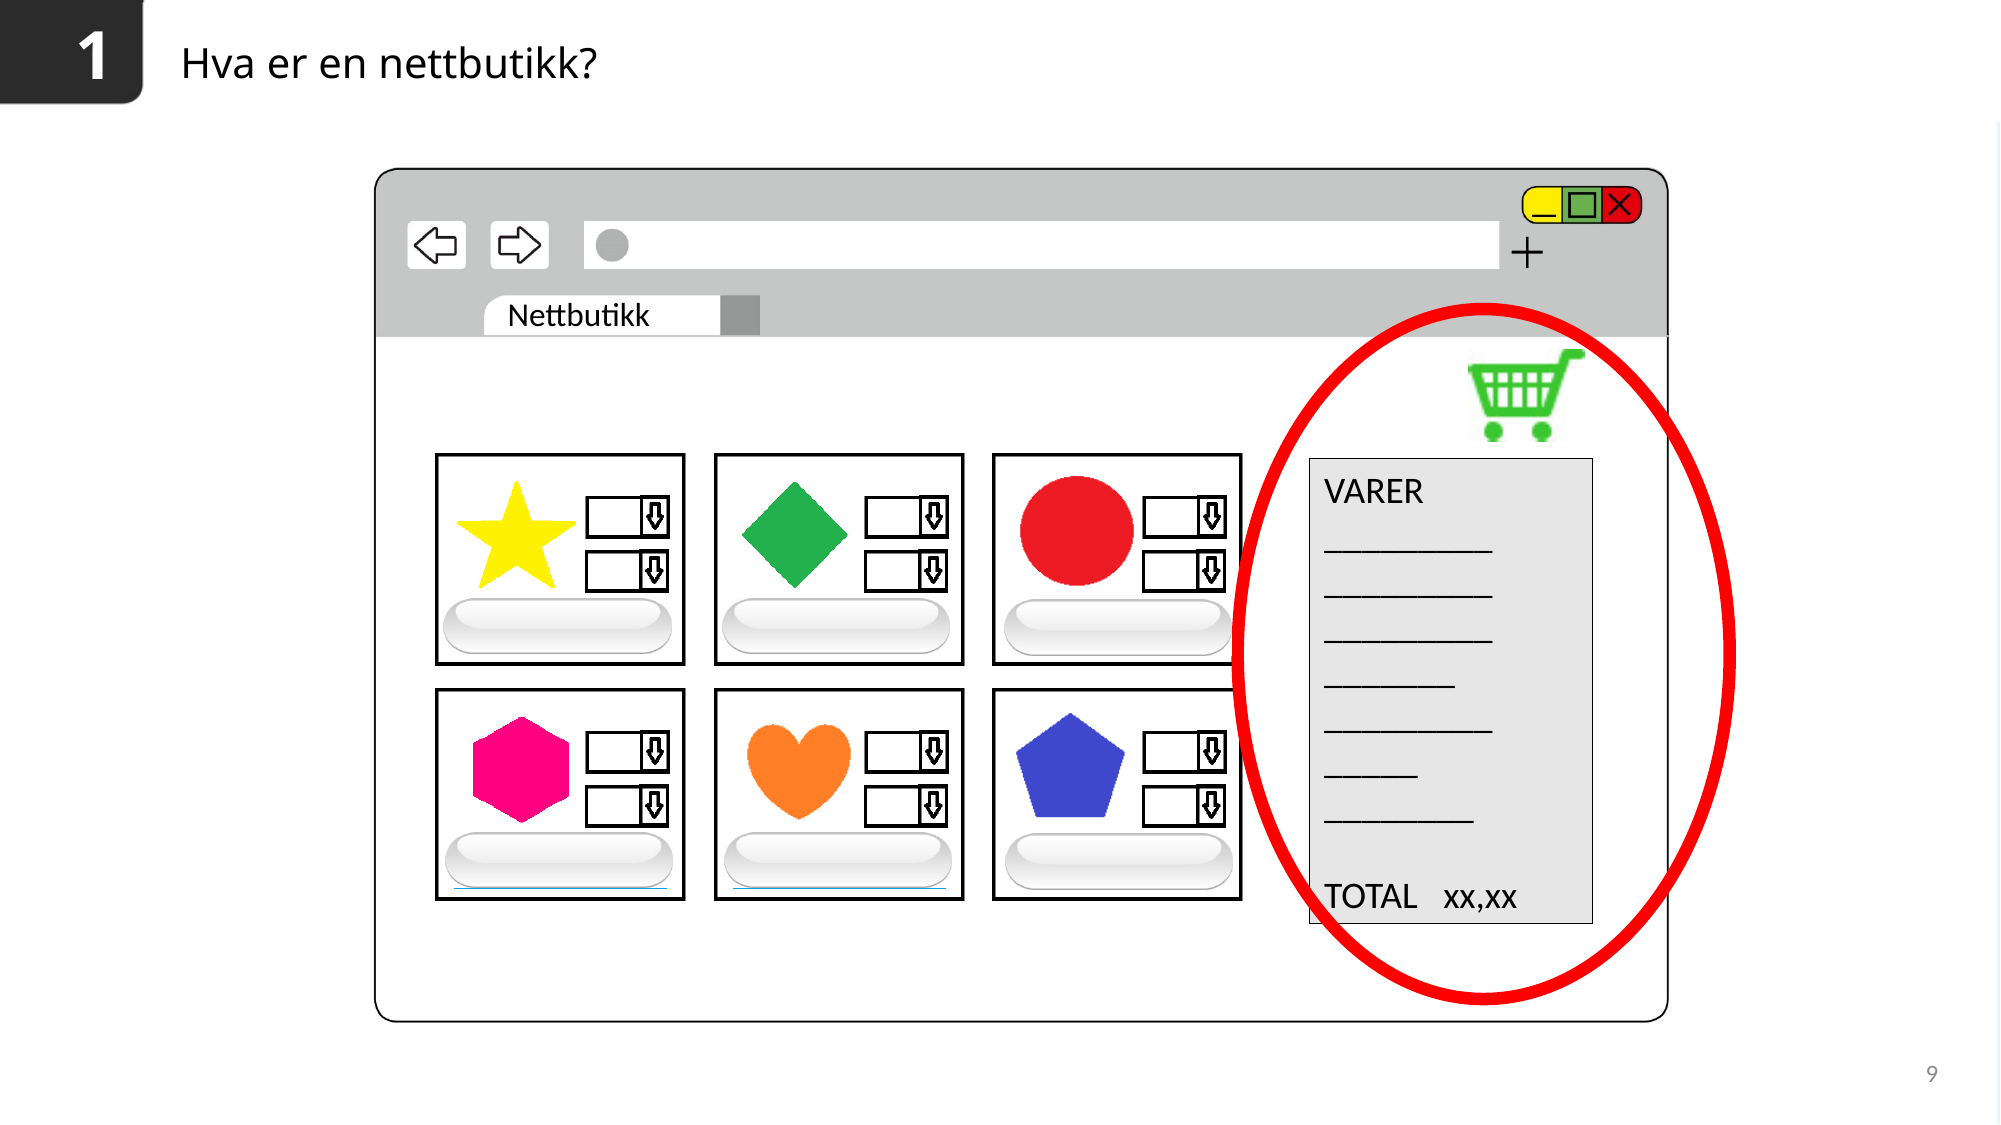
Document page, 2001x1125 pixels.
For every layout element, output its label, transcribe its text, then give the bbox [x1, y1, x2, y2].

slide_number 9 [1733, 1042, 1954, 1103]
picture [0, 0, 2000, 1124]
title Hva er en nettbutikk? [165, 34, 1864, 95]
text_box [1674, 433, 1731, 875]
